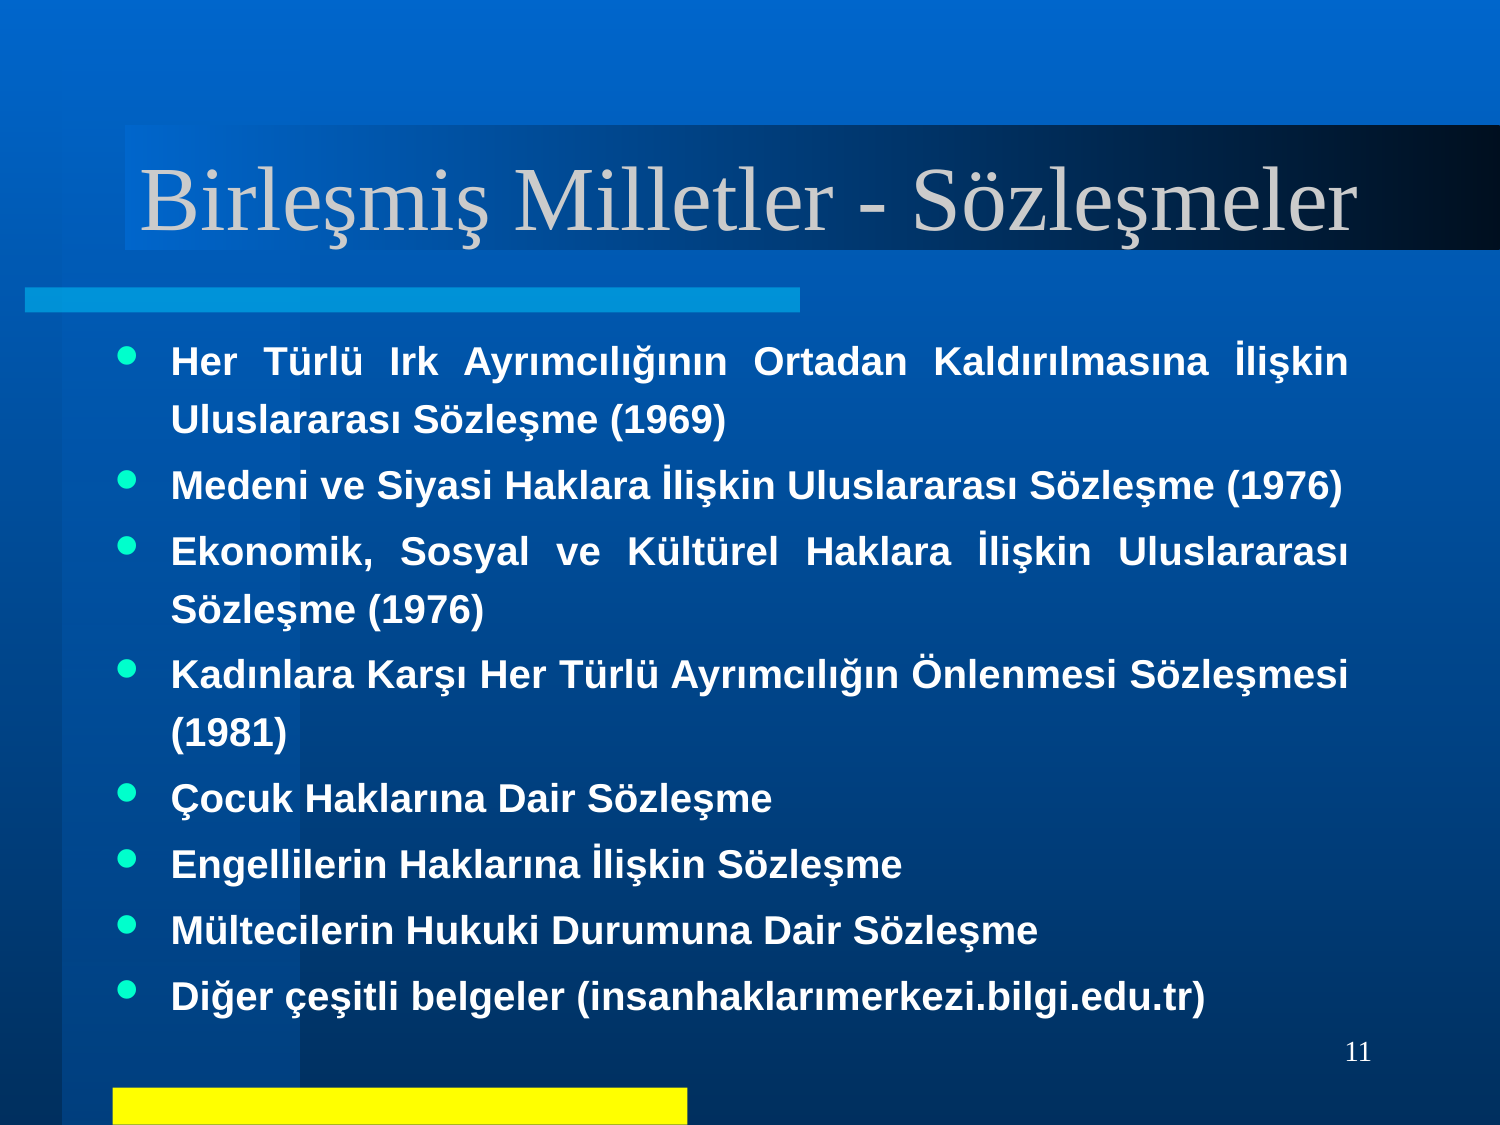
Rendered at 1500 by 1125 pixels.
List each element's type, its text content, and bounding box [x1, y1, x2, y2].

text_box Her Türlü Irk Ayrımcılığının Ortadan Kaldırılmasına İlişkin Uluslararası Sözleşme (1969) Medeni ve Siyasi Haklara İlişkin Uluslararası Sözleşme (1976) Ekonomik, Sosyal ve Kültürel Haklara İlişkin Uluslararası Sözleşme (1976) Kadınlara Karşı Her Türlü Ayrımcılığın Önlenmesi Sözleşmesi (1981) Çocuk Haklarına Dair Sözleşme Engellilerin Haklarına İlişkin Sözleşme Mültecilerin Hukuki Durumuna Dair Sözleşme Diğer çeşitli belgeler (insanhaklarımerkezi.bilgi.edu.tr) [99, 318, 1366, 1059]
title Birleşmiş Milletler - Sözleşmeler [112, 99, 1388, 288]
slide_number 11 [1074, 1012, 1388, 1088]
